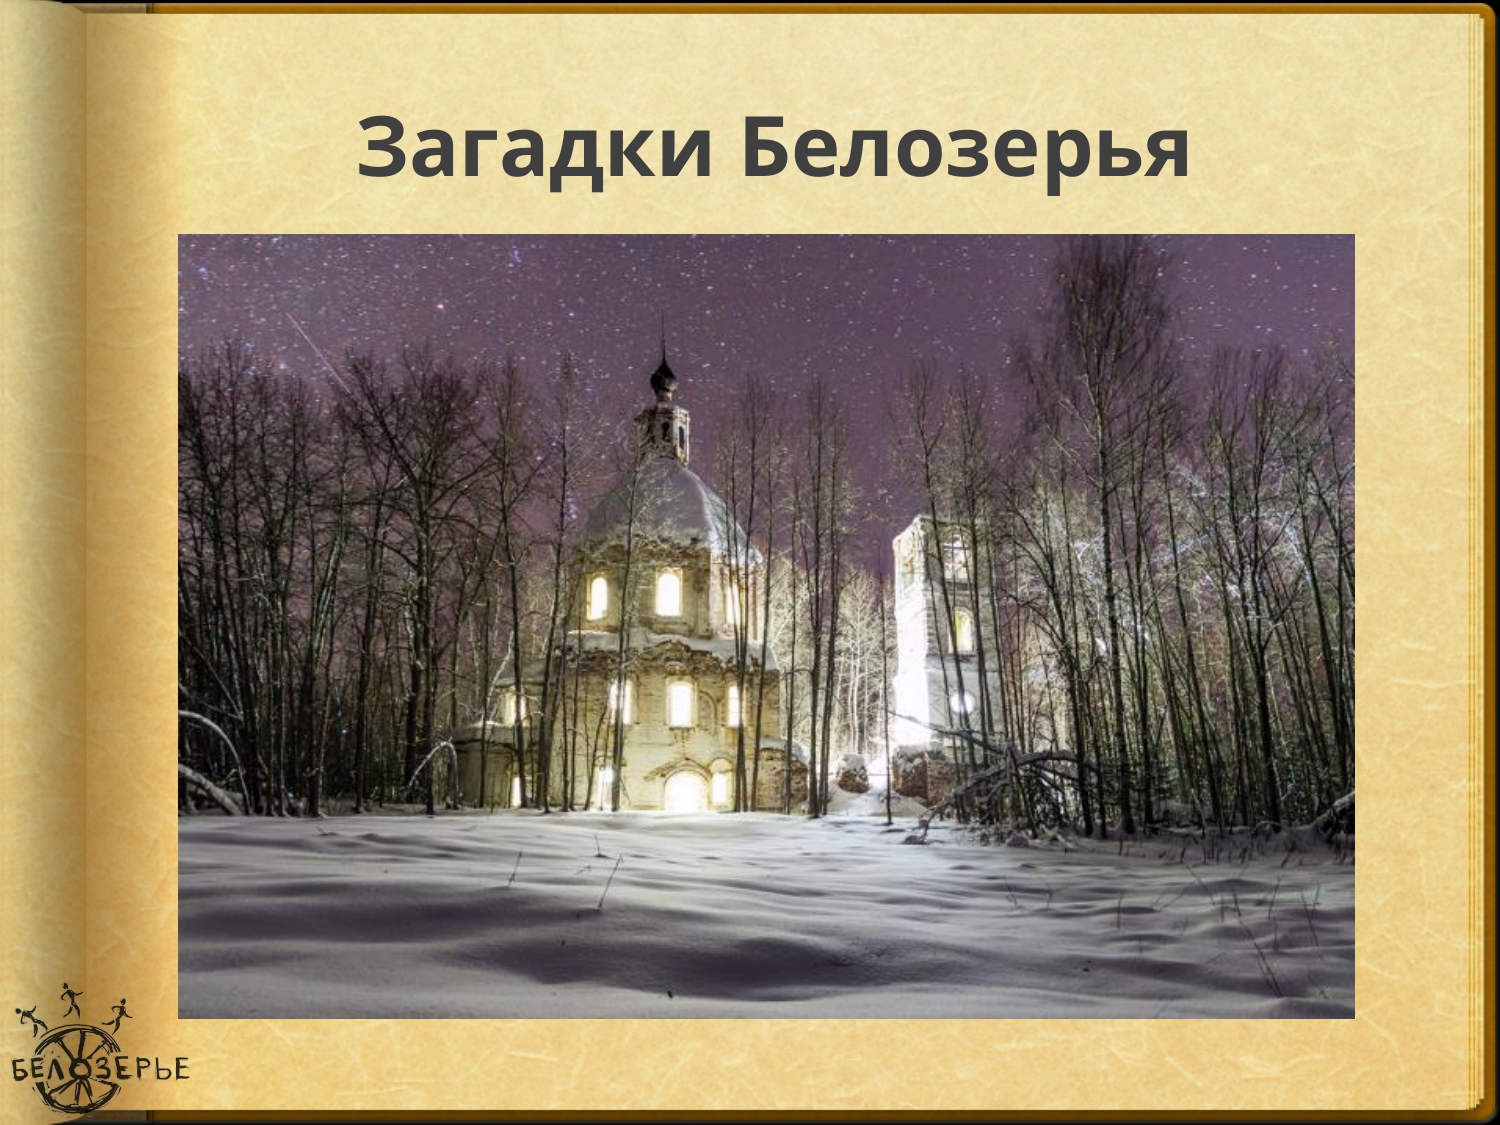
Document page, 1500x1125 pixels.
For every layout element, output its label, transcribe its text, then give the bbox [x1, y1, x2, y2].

text_box Загадки Белозерья [178, 88, 1372, 191]
picture [0, 0, 1500, 1125]
